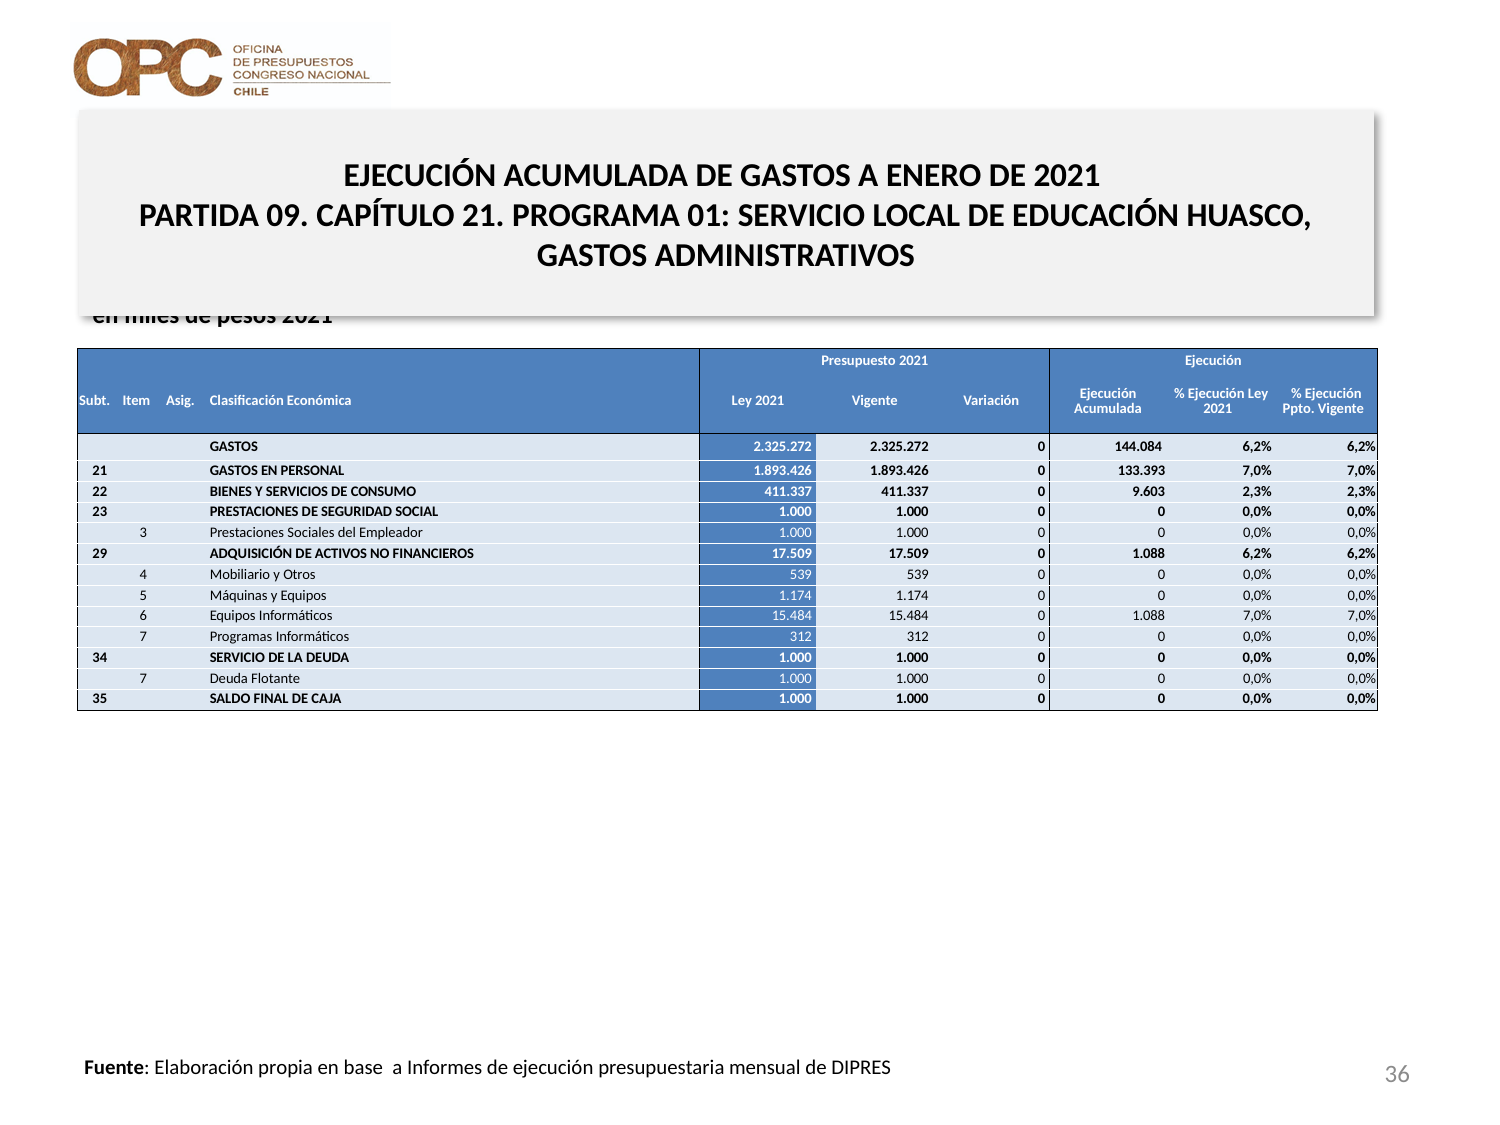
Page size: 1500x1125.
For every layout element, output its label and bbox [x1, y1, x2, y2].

table_header [700, 349, 1049, 370]
table_cell [700, 482, 1049, 502]
table_cell [1050, 482, 1377, 502]
table_cell [78, 461, 699, 481]
table_cell [700, 669, 1049, 689]
table_cell [700, 690, 1049, 710]
table_cell [78, 669, 699, 689]
table_cell [78, 586, 699, 606]
table_cell [1050, 586, 1377, 606]
table_cell [700, 586, 1049, 606]
table_cell [78, 565, 699, 585]
table_cell [1050, 544, 1377, 564]
table_cell [700, 461, 1049, 481]
table_cell [700, 565, 1049, 585]
table_cell [1050, 627, 1377, 647]
title [79, 111, 1374, 315]
table_header [1050, 349, 1377, 370]
text_box [77, 290, 1364, 348]
table_cell [78, 523, 699, 543]
table_cell [700, 648, 1049, 668]
table_cell [78, 482, 699, 502]
table_cell [1050, 607, 1377, 626]
table_cell [1050, 669, 1377, 689]
table_cell [700, 503, 1049, 522]
table_cell [1050, 648, 1377, 668]
table_cell [1050, 434, 1377, 460]
table_cell [700, 370, 1049, 433]
table_cell [1050, 503, 1377, 522]
table_cell [78, 544, 699, 564]
slide_number [1074, 1042, 1425, 1103]
table_header [78, 349, 699, 370]
table_cell [1050, 565, 1377, 585]
table_cell [700, 627, 1049, 647]
table_cell [78, 690, 699, 710]
table_cell [1050, 523, 1377, 543]
table_cell [1050, 461, 1377, 481]
table_cell [78, 434, 699, 460]
table_cell [700, 523, 1049, 543]
table_cell [700, 544, 1049, 564]
table_cell [78, 648, 699, 668]
table_cell [700, 434, 1049, 460]
table_cell [78, 607, 699, 626]
table_cell [700, 607, 1049, 626]
table_cell [1050, 690, 1377, 710]
picture [70, 22, 391, 118]
table_cell [78, 503, 699, 522]
table_cell [78, 370, 699, 433]
table_cell [1050, 370, 1377, 433]
table_cell [78, 627, 699, 647]
